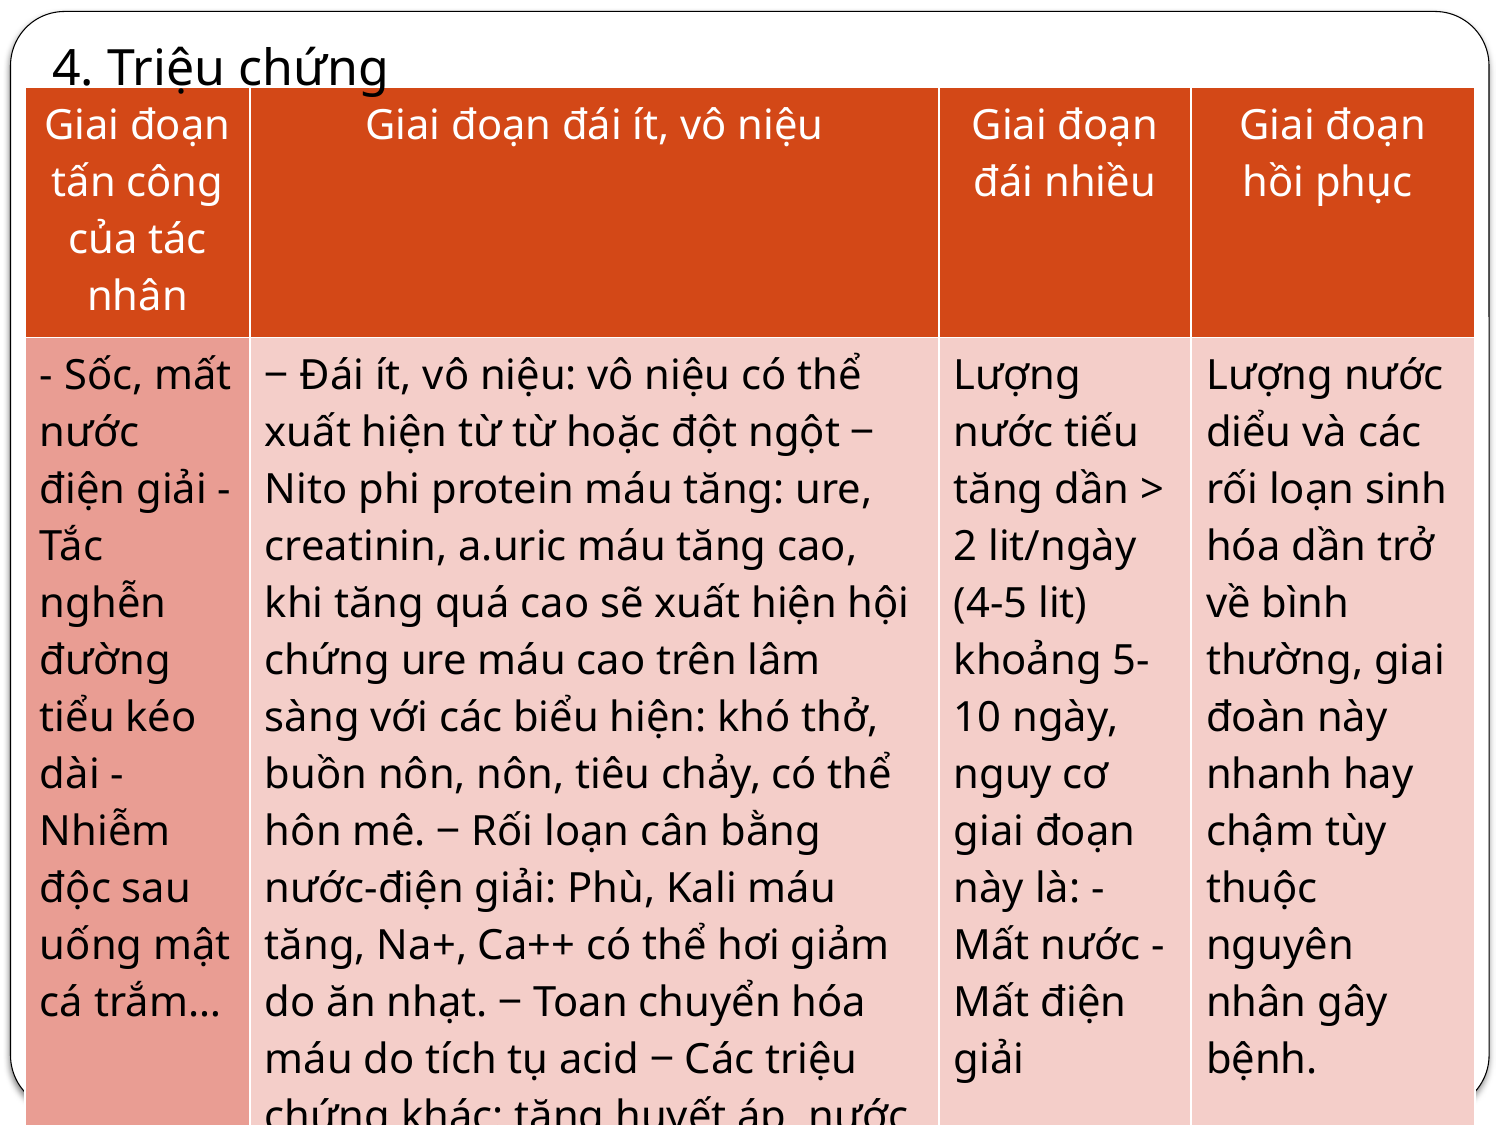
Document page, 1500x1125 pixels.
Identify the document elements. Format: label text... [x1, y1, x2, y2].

table_cell - Sốc, mất nước điện giải - Tắc nghễn đường tiểu kéo dài - Nhiễm độc sau uống mật cá trắm… [26, 338, 37, 1125]
table_header Giai đoạn tấn công của tác nhân [26, 88, 37, 337]
text_box 4. Triệu chứng [37, 24, 1475, 1125]
